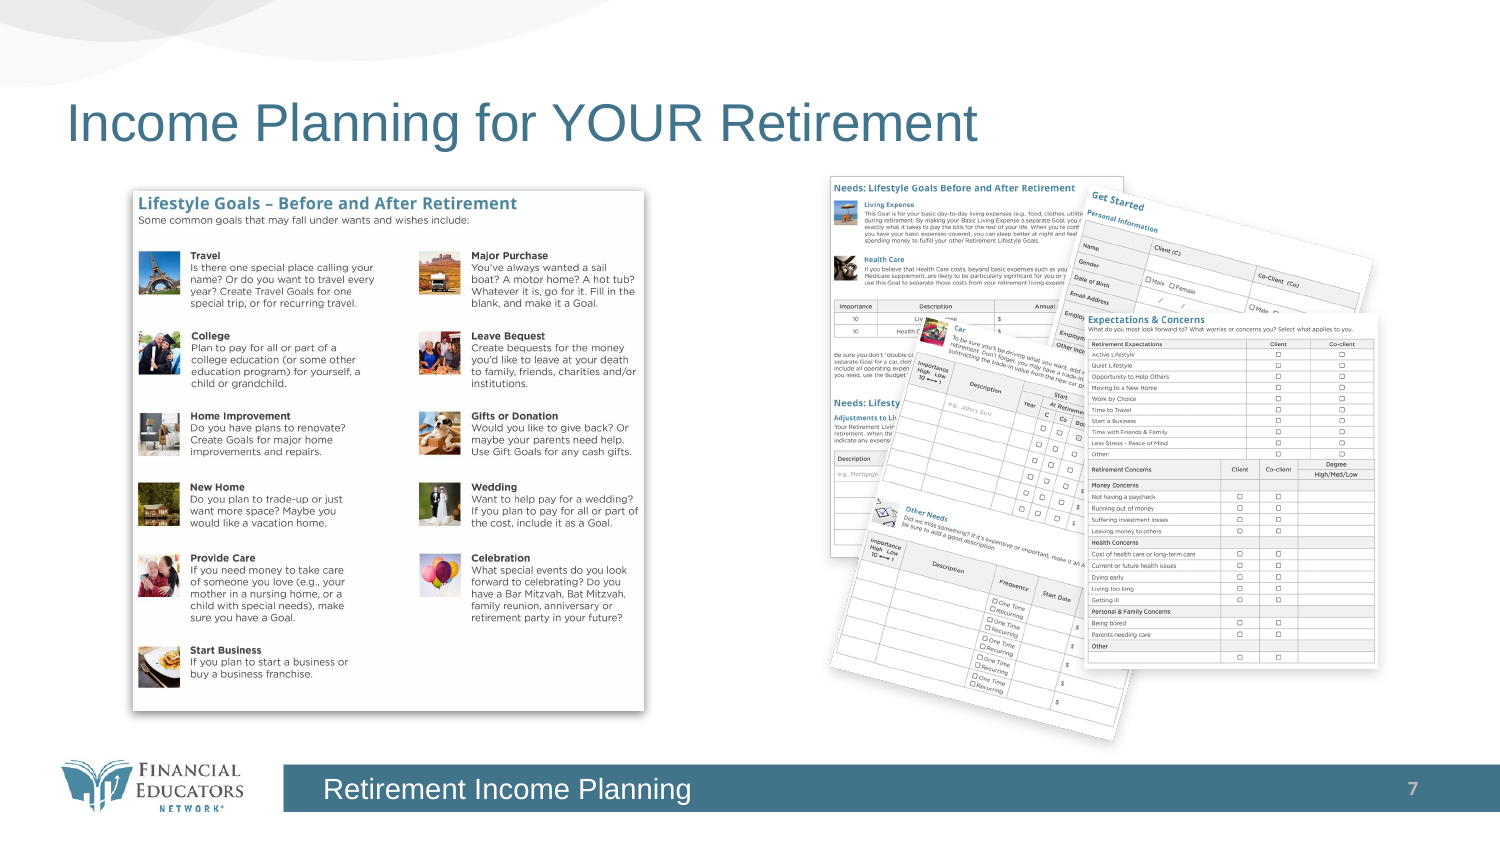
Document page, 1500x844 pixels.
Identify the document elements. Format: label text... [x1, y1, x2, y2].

title Income Planning for YOUR Retirement [51, 72, 1449, 167]
slide_number 7 [1377, 762, 1449, 818]
picture [0, 0, 1500, 844]
